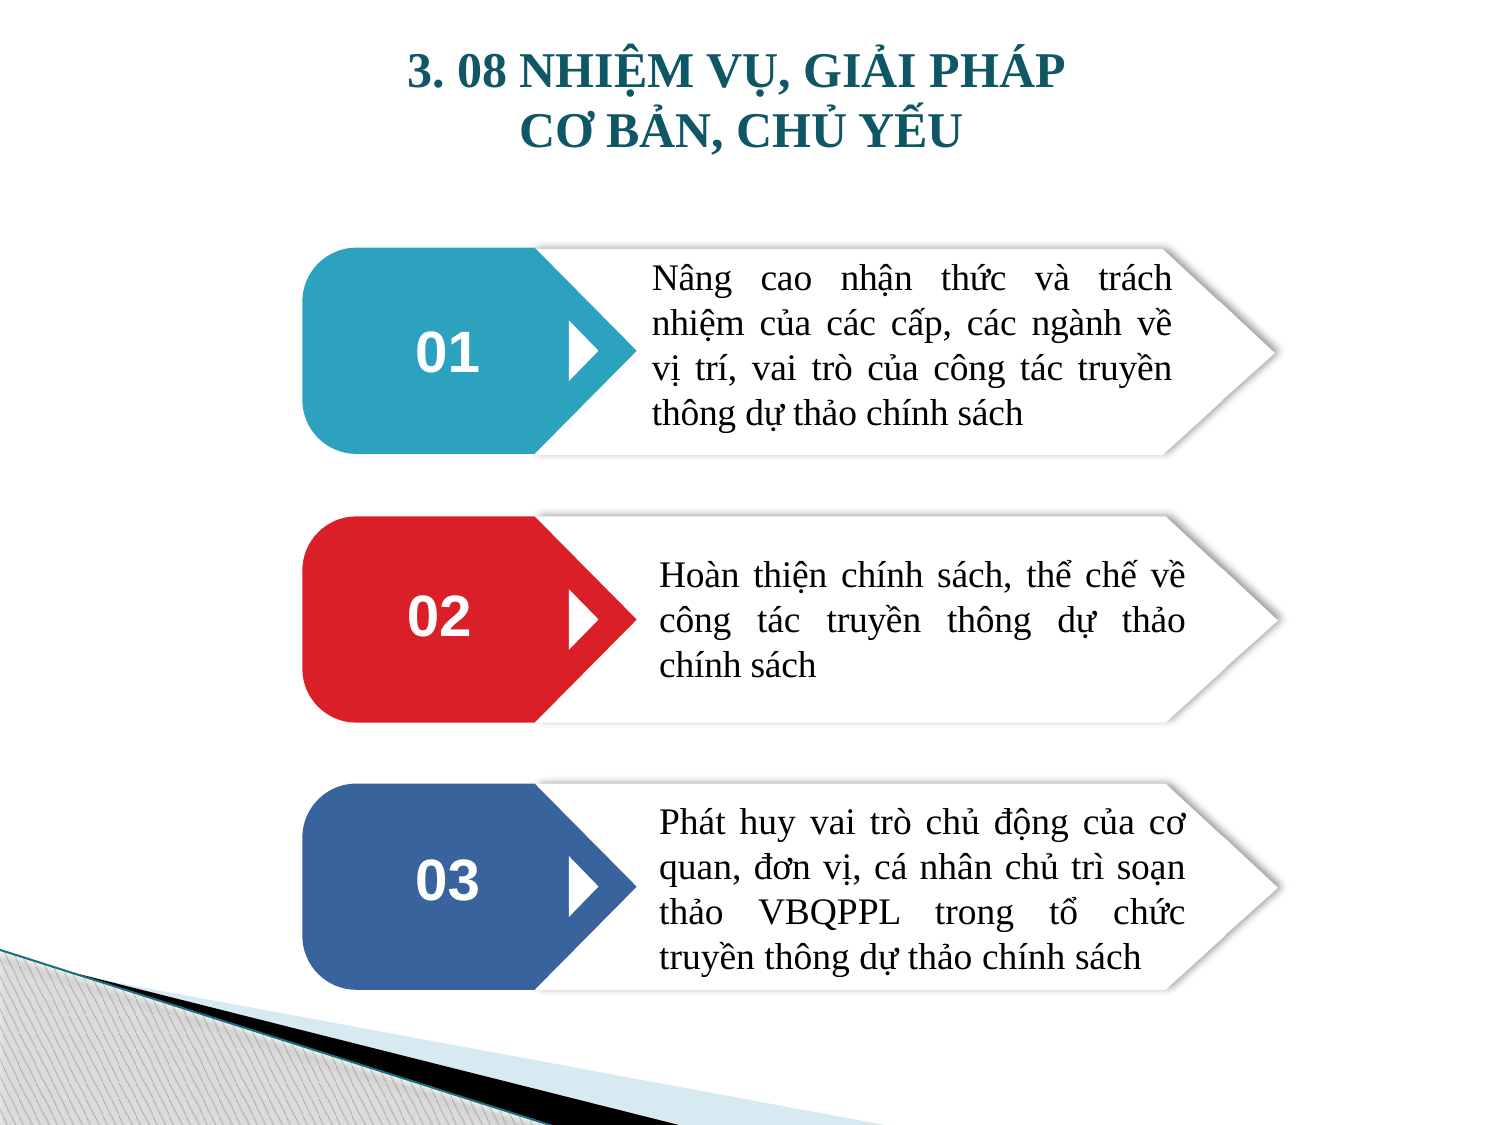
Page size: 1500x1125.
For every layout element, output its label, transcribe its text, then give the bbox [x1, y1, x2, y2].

text_box [297, 779, 642, 995]
text_box [535, 511, 1283, 728]
text_box 03 [400, 834, 496, 920]
text_box [297, 243, 637, 459]
text_box 01 [400, 306, 496, 392]
text_box [564, 851, 603, 922]
text_box [539, 244, 1165, 343]
text_box Phát huy vai trò chủ động của cơ quan, đơn vị, cá nhân chủ trì soạn thảo VBQPPL trong tổ chức truyền thông dự thảo chính sách [644, 789, 1201, 984]
text_box [564, 315, 603, 386]
text_box Nâng cao nhận thức và trách nhiệm của các cấp, các ngành về vị trí, vai trò của công tác truyền thông dự thảo chính sách [637, 245, 1188, 478]
text_box [536, 779, 1179, 995]
text_box Hoàn thiện chính sách, thể chế về công tác truyền thông dự thảo chính sách [644, 542, 1201, 693]
text_box [528, 358, 637, 460]
text_box [1188, 266, 1280, 439]
text_box 3. 08 NHIỆM VỤ, GIẢI PHÁP CƠ BẢN, CHỦ YẾU [392, 30, 1091, 166]
text_box 02 [392, 571, 487, 656]
text_box [297, 511, 642, 728]
text_box [1201, 810, 1283, 964]
text_box [564, 584, 603, 655]
